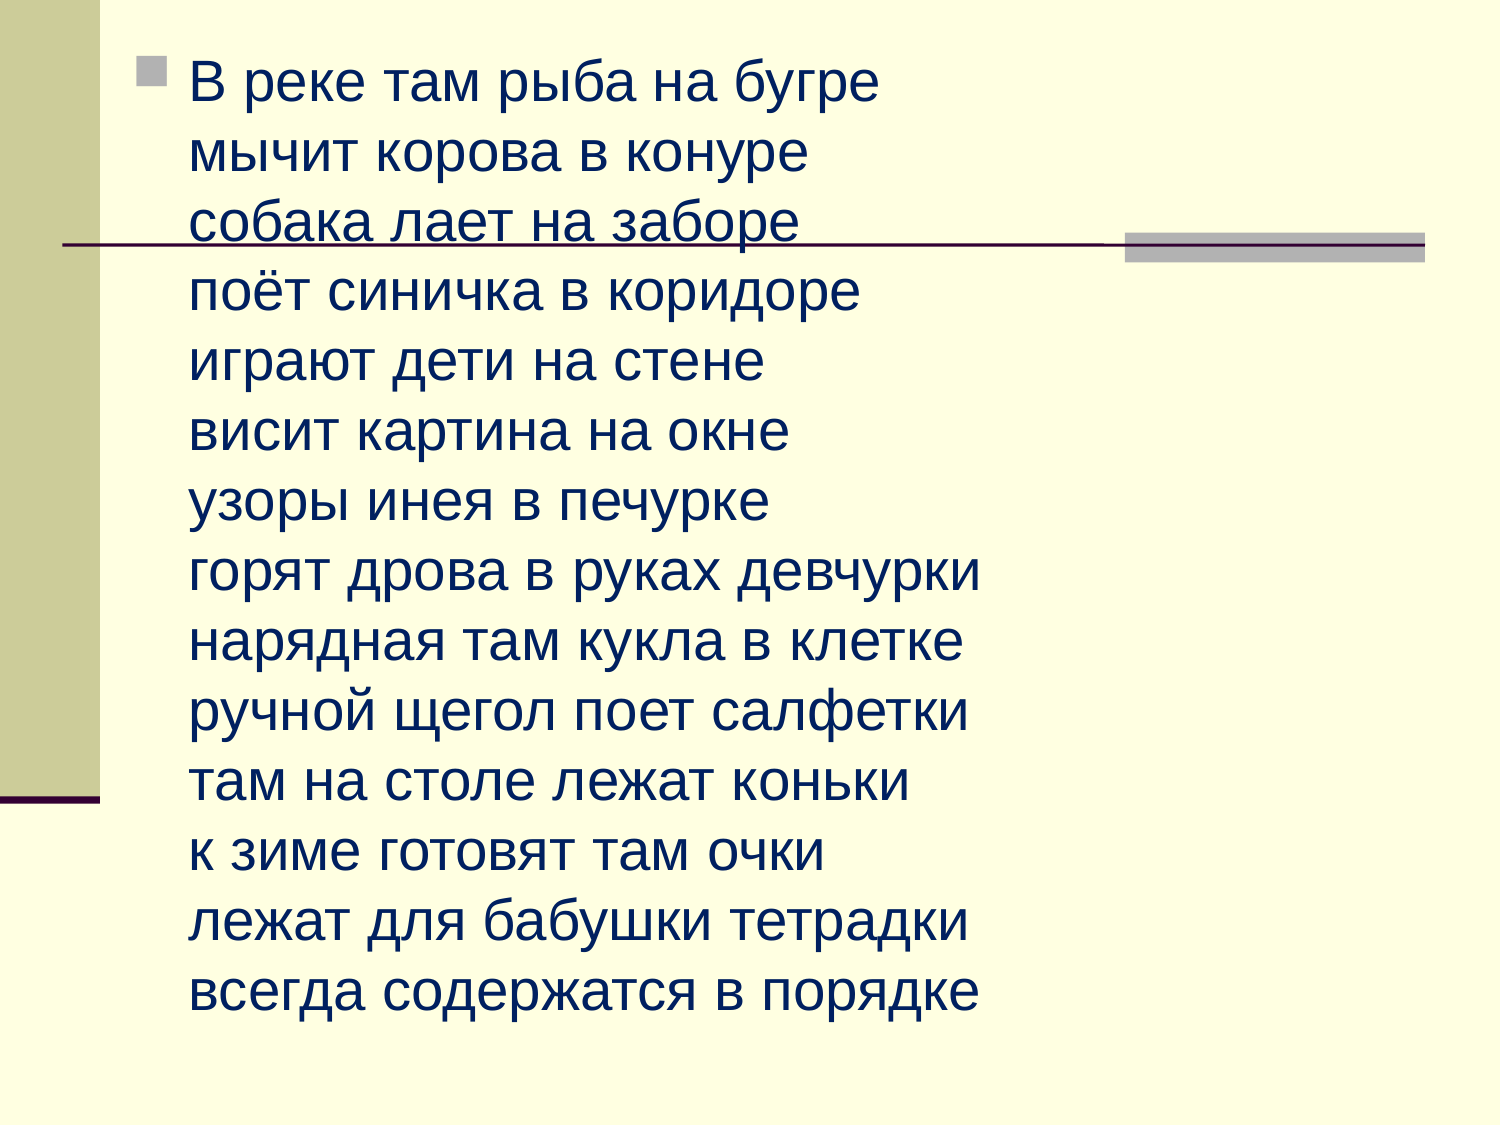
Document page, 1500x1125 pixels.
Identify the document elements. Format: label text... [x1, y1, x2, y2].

list В реке там рыба на бугре мычит корова в конуре собака лает на заборе поёт синичка в коридоре играют дети на стене висит картина на окне узоры инея в печурке горят дрова в руках девчурки нарядная там кукла в клетке ручной щегол поет салфетки там на столе лежат коньки к зиме готовят там очки лежат для бабушки тетрадки всегда содержатся в порядке [116, 34, 1393, 1044]
